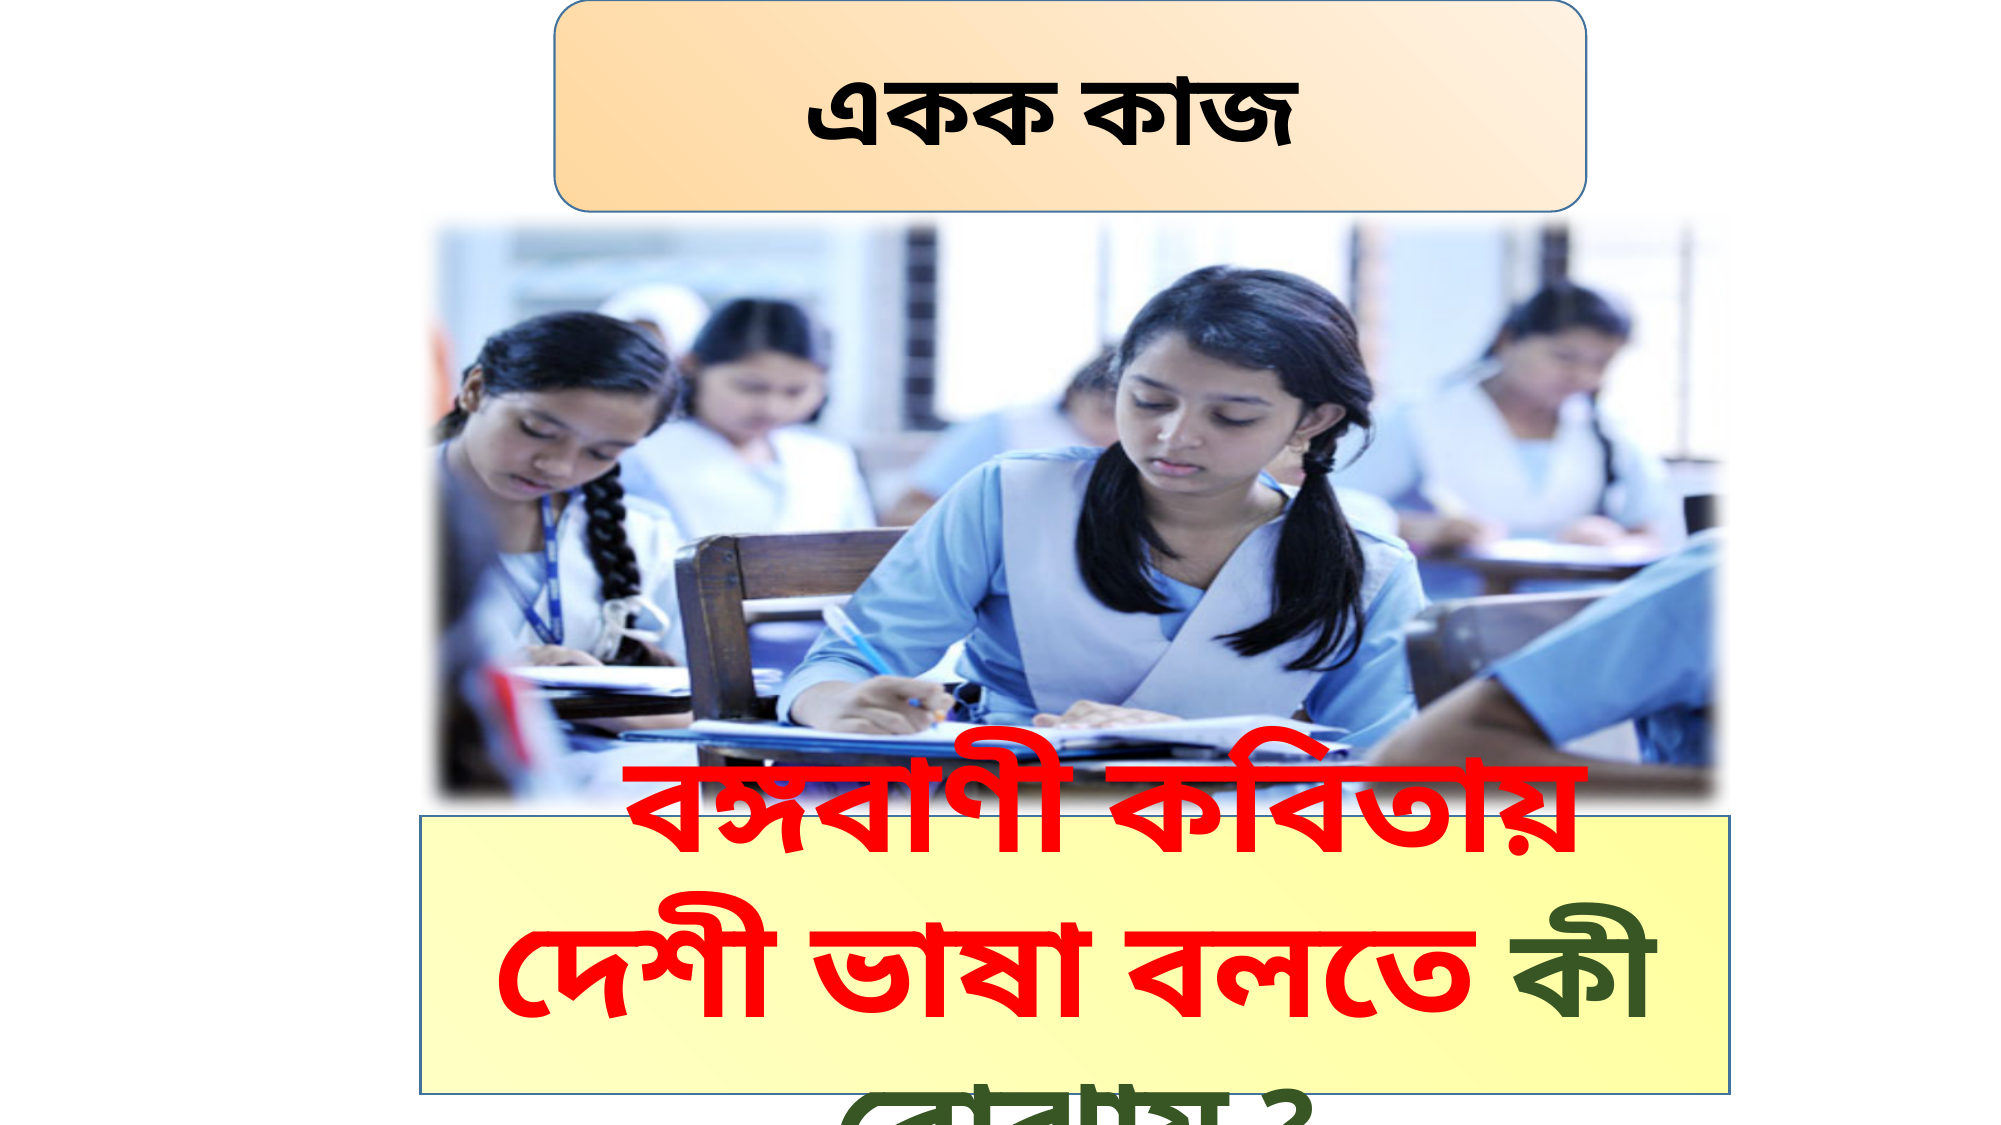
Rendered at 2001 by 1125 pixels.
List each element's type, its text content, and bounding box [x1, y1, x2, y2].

picture [420, 211, 1730, 816]
text_box একক কাজ [553, 0, 1588, 211]
text_box বঙ্গবাণী কবিতায় দেশী ভাষা বলতে কী বোঝায় ? [419, 815, 1731, 1095]
